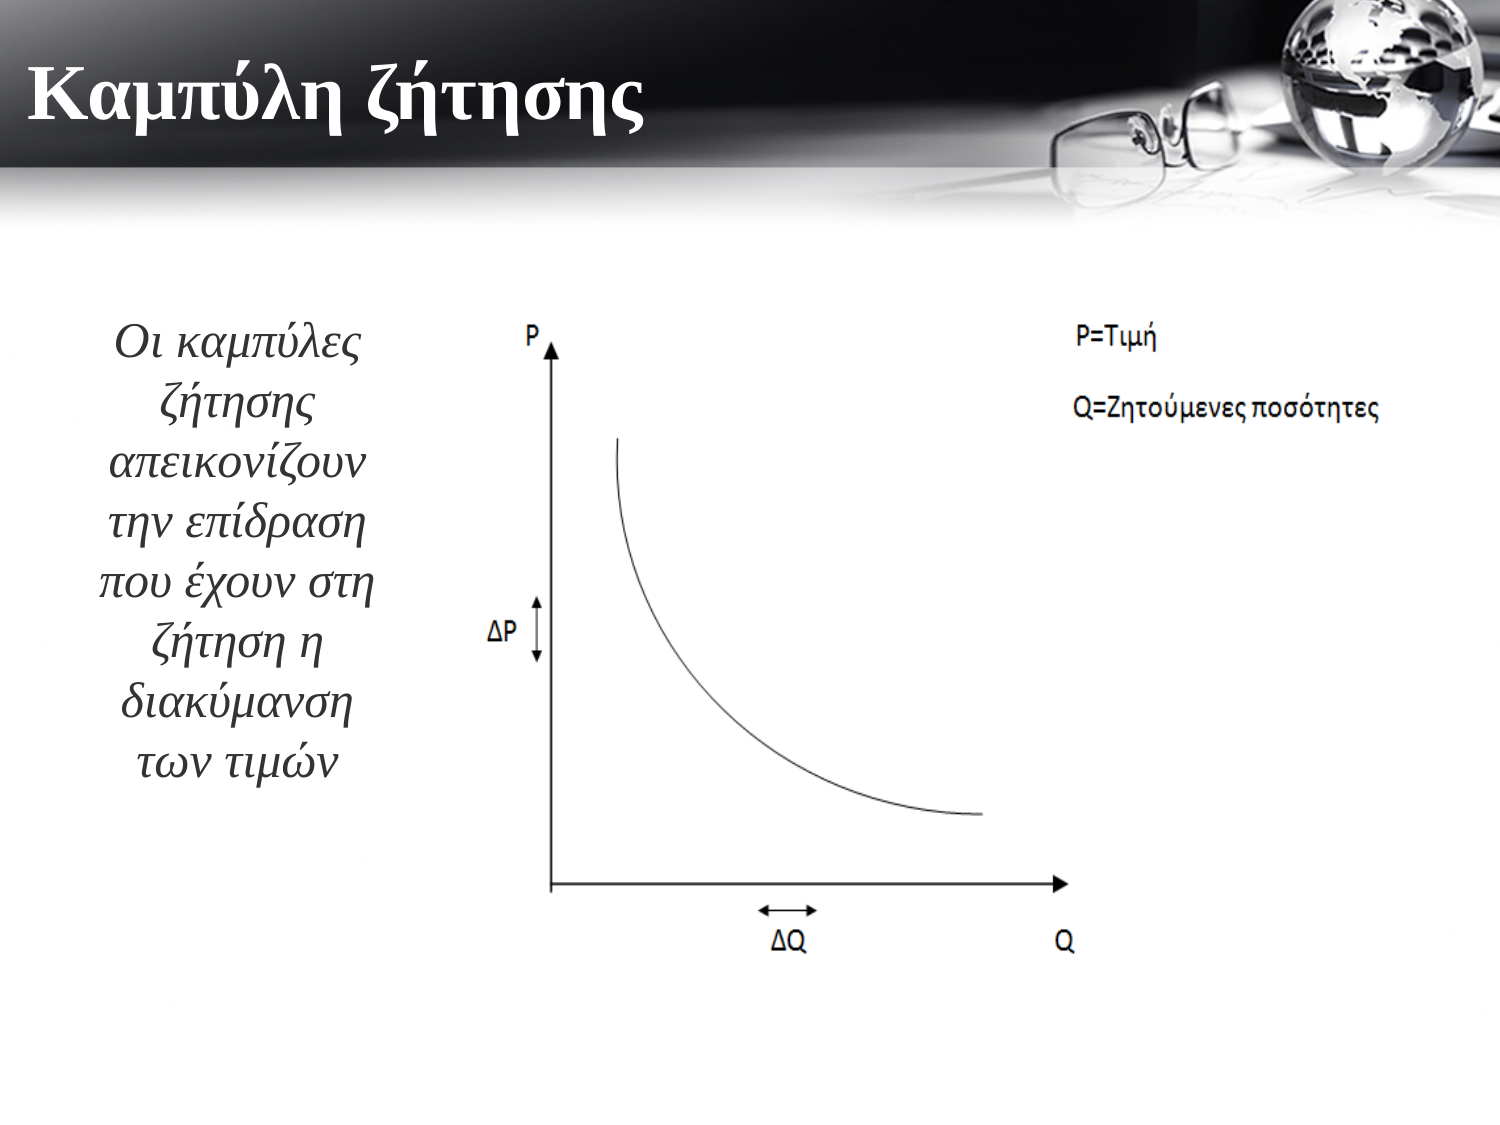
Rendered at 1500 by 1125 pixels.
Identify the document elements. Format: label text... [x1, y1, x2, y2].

picture [0, 0, 1500, 1125]
list Οι καμπύλες ζήτησης απεικονίζουν την επίδραση που έχουν στη ζήτηση η διακύμανση των τιμών [74, 299, 401, 1006]
title Καμπύλη ζήτησης [12, 24, 951, 143]
